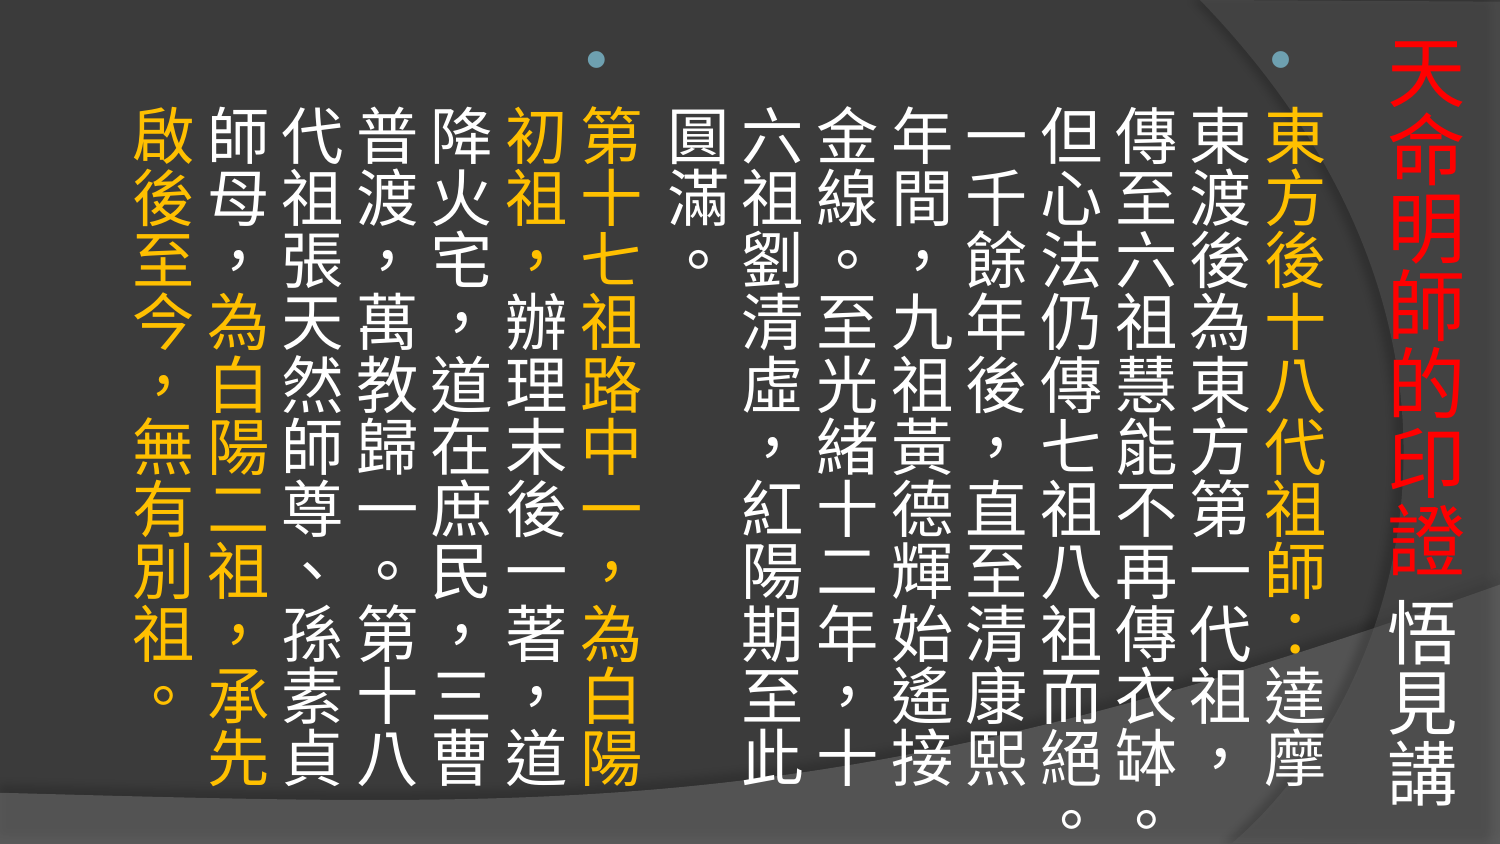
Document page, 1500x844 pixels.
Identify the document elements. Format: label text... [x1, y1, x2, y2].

title 天命明師的印證 悟見講 [1364, 21, 1483, 820]
list 東方後十八代祖師：達摩東渡後為東方第一代祖，傳至六祖慧能不再傳衣缽。但心法仍傳七祖八祖而絕。一千餘年後，直至清康熙年間，九祖黃德輝始遙接金線。至光緒十二年，十六祖劉清虛，紅陽期至此圓滿。 第十七祖路中一，為白陽初祖，辦理末後一著，道降火宅，道在庶民，三曹普渡，萬教歸一。第十八代祖張天然師尊、孫素貞師母，為白陽二祖，承先啟後至今，無有別祖。 [29, 27, 1365, 820]
